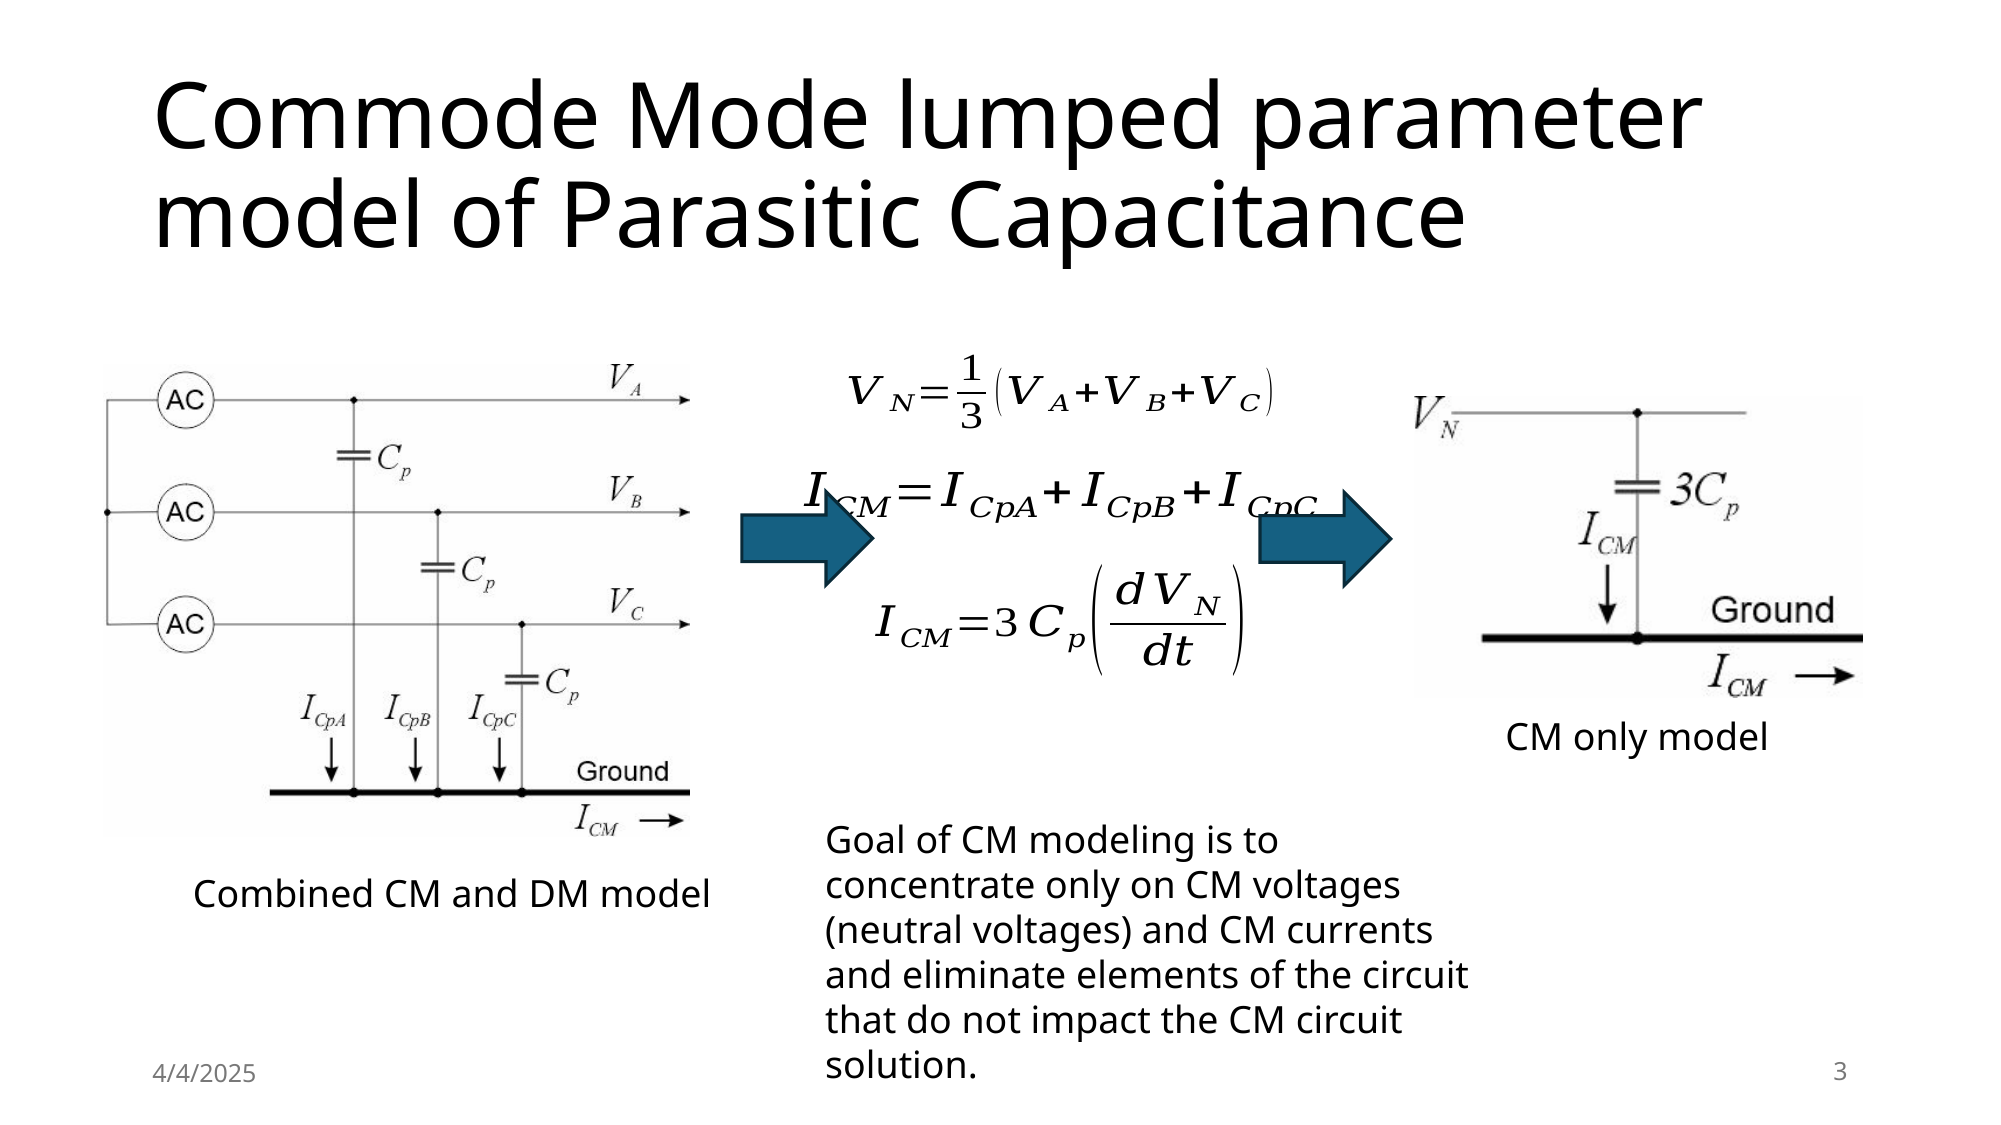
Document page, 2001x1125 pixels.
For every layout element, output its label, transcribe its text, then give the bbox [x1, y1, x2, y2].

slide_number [137, 1042, 588, 1103]
picture [102, 363, 691, 837]
text_box [1258, 488, 1394, 590]
text_box [740, 487, 875, 589]
picture [1413, 395, 1863, 699]
text_box CM only model [1490, 705, 1785, 766]
text_box Combined CM and DM model [178, 862, 727, 923]
slide_number 3 [1412, 1042, 1863, 1103]
title Commode Mode lumped parameter model of Parasitic Capacitance [137, 59, 1863, 278]
text_box Goal of CM modeling is to concentrate only on CM voltages (neutral voltages) and CM currents and eliminate elements of the circuit that do not impact the CM circuit solution. [810, 808, 1515, 1094]
